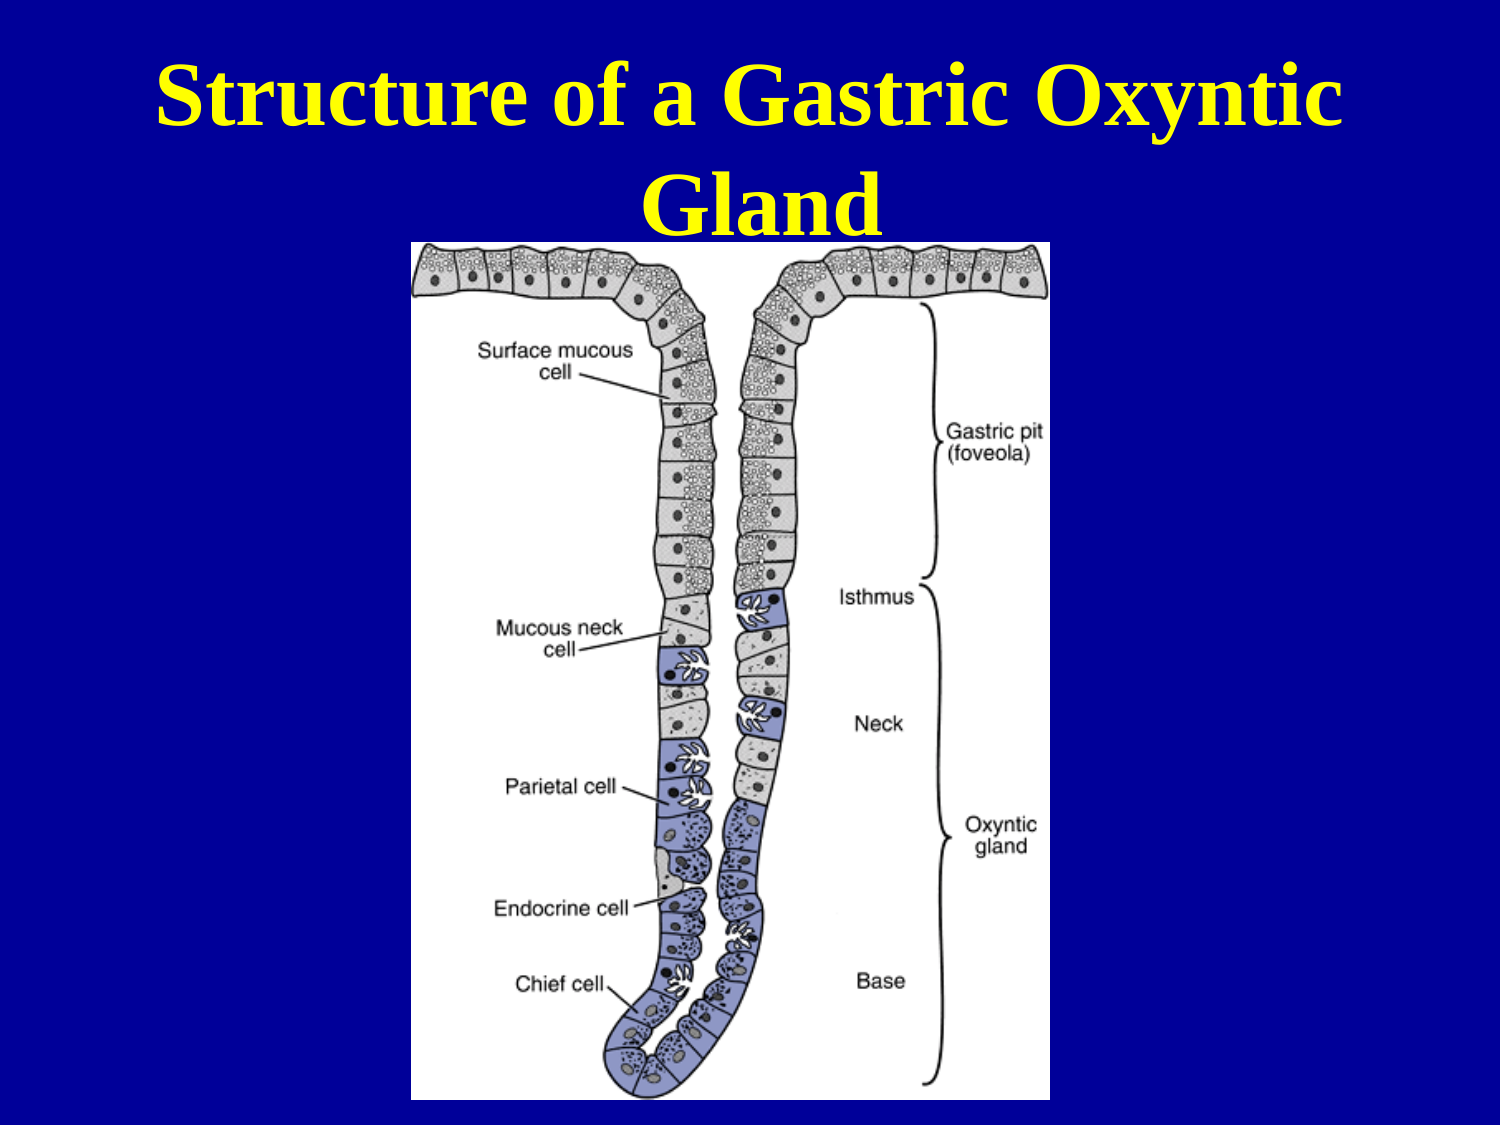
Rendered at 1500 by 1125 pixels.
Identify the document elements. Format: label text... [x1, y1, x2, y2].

title Structure of a Gastric Oxyntic Gland [112, 49, 1388, 238]
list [410, 242, 1051, 1101]
